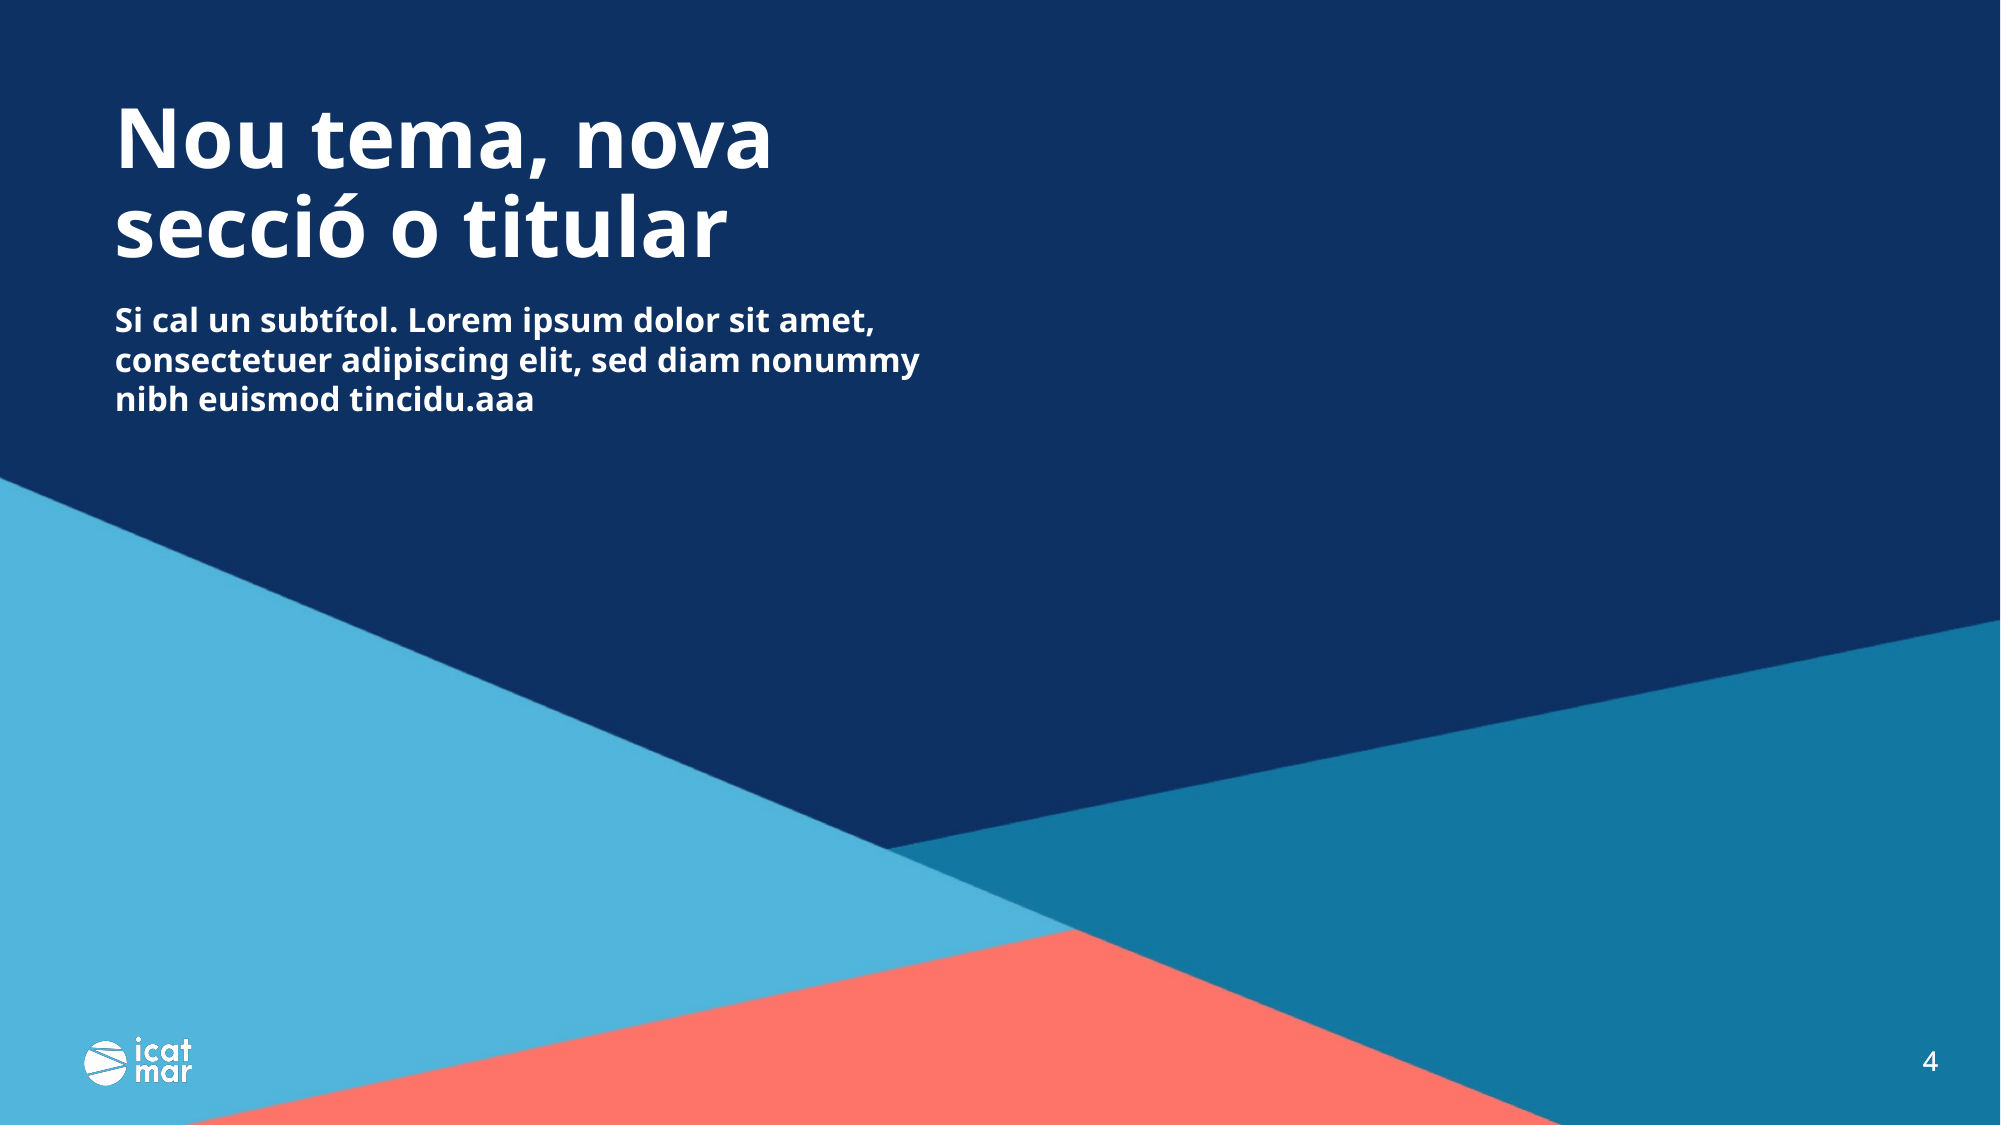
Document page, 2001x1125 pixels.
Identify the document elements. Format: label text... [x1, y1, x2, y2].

picture [0, 0, 2001, 1125]
text_box Nou tema, nova secció o titular [100, 88, 920, 291]
text_box Si cal un subtítol. Lorem ipsum dolor sit amet, consectetuer adipiscing elit, sed diam nonummy nibh euismod tincidu.aaa [100, 291, 969, 597]
